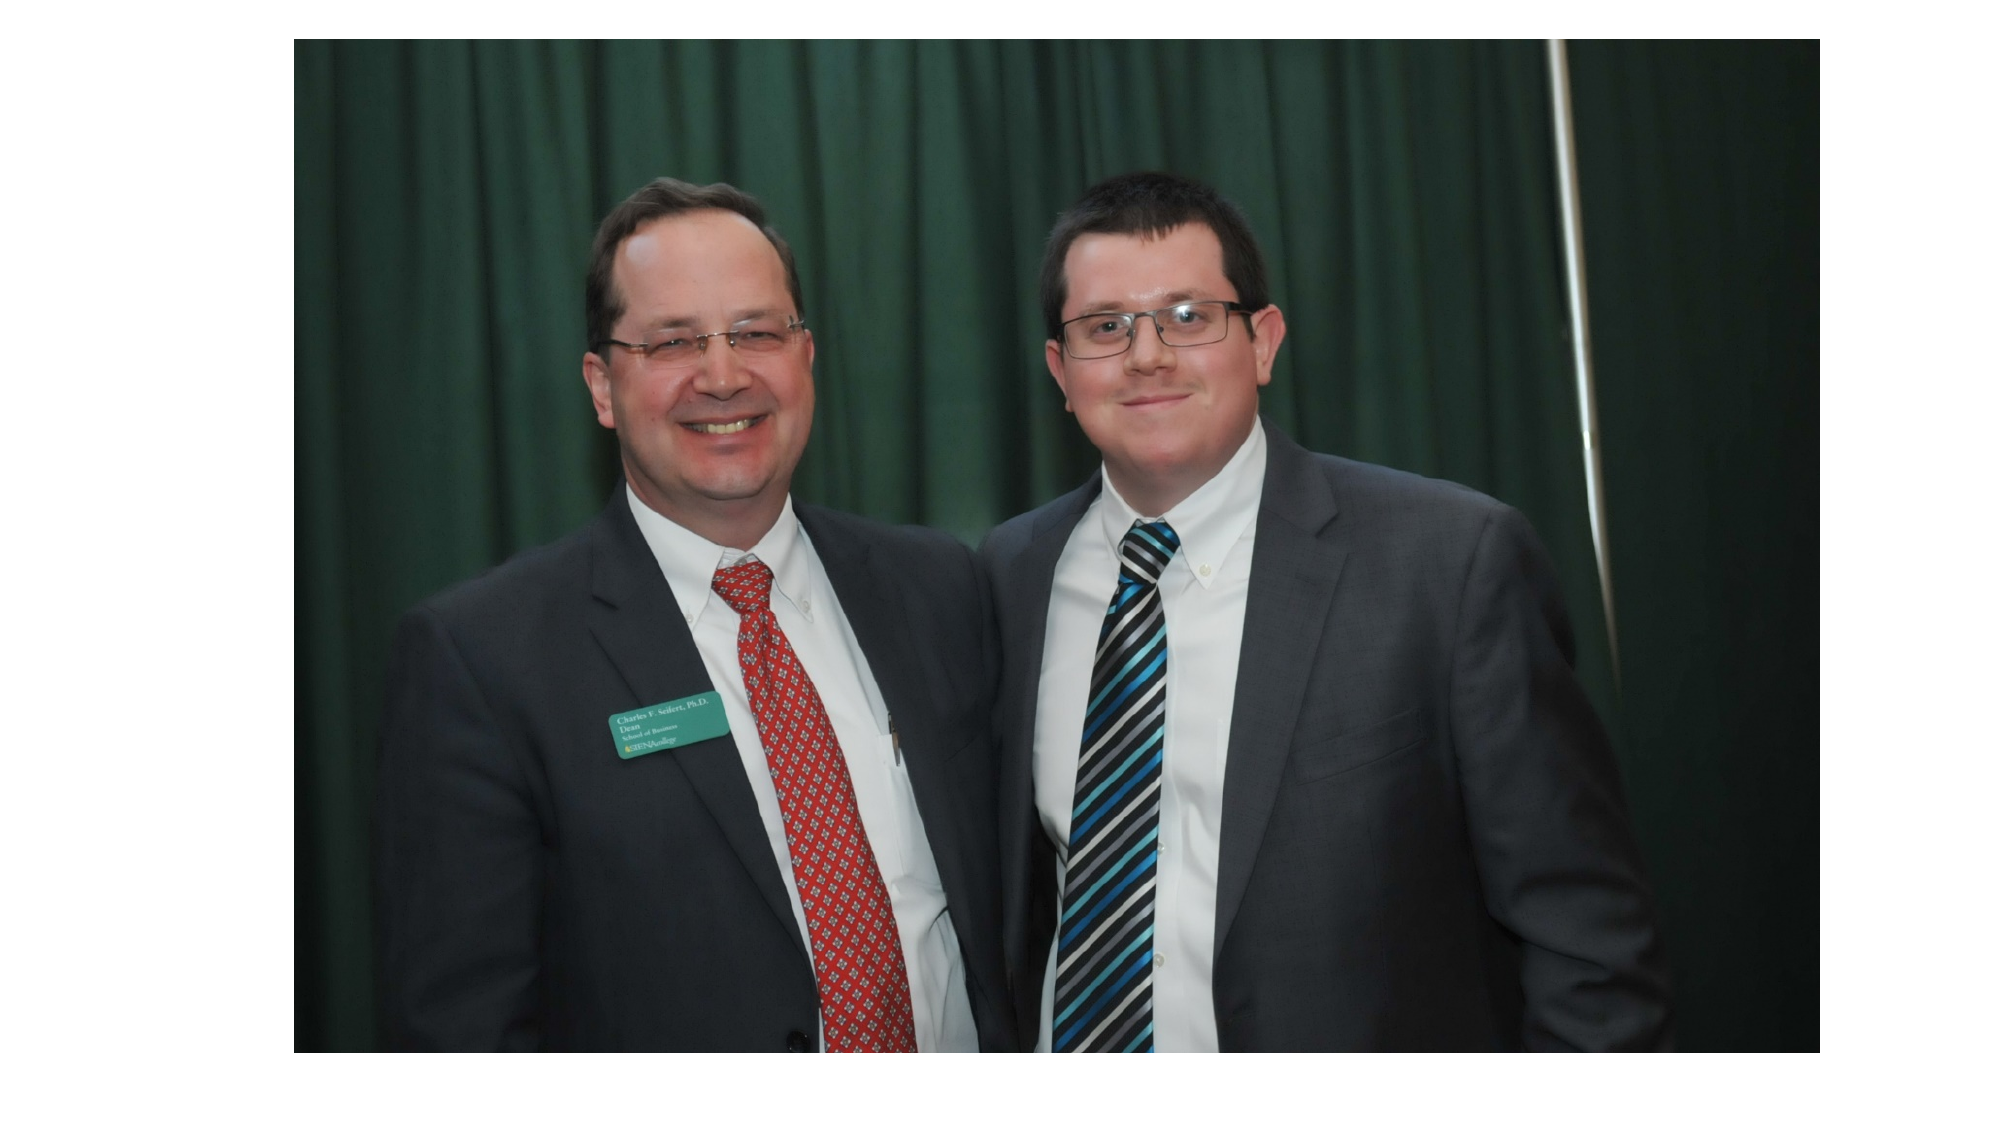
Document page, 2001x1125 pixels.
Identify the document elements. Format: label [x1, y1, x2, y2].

picture [294, 39, 1820, 1054]
